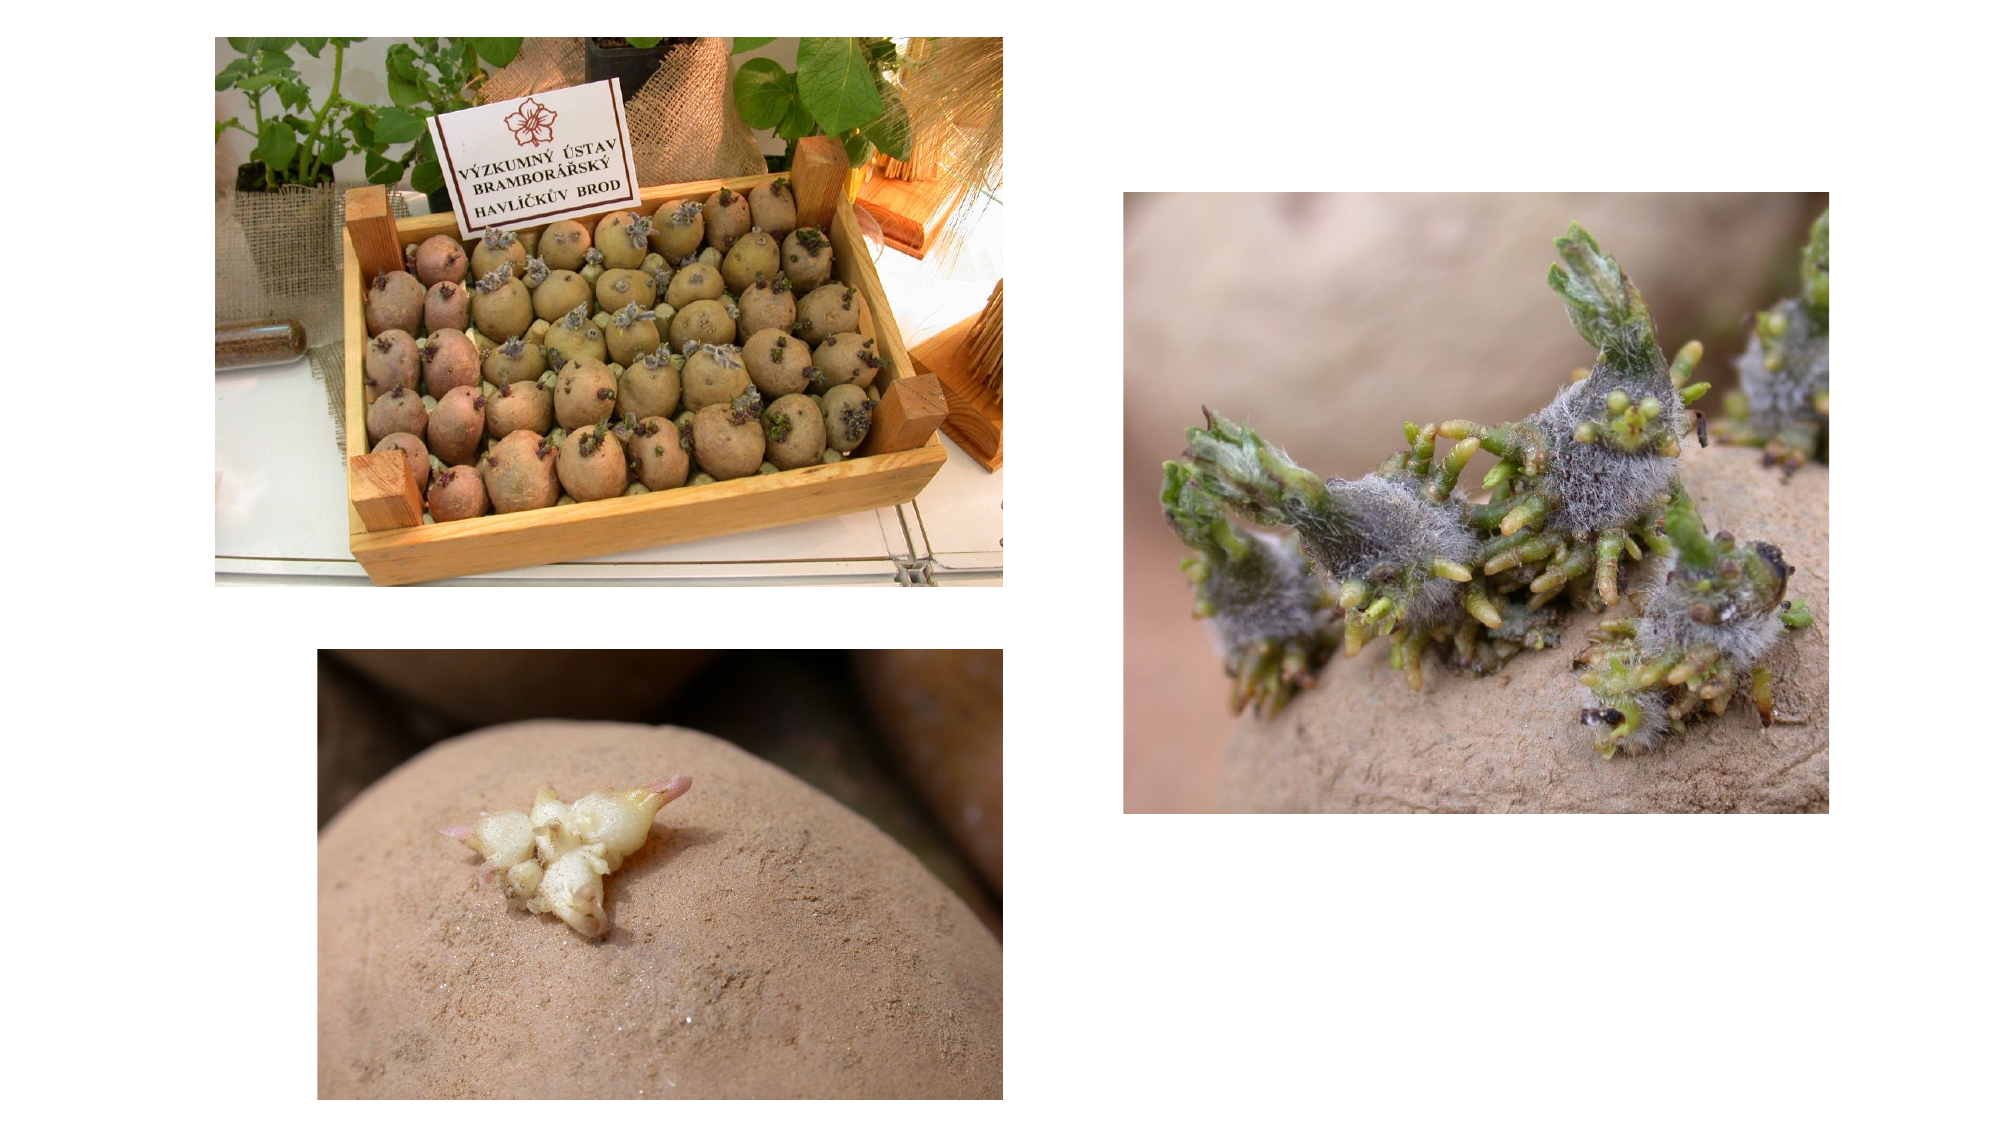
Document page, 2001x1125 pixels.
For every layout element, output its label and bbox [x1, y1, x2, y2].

picture [1123, 192, 1830, 814]
picture [215, 37, 1003, 587]
picture [317, 649, 1003, 1100]
